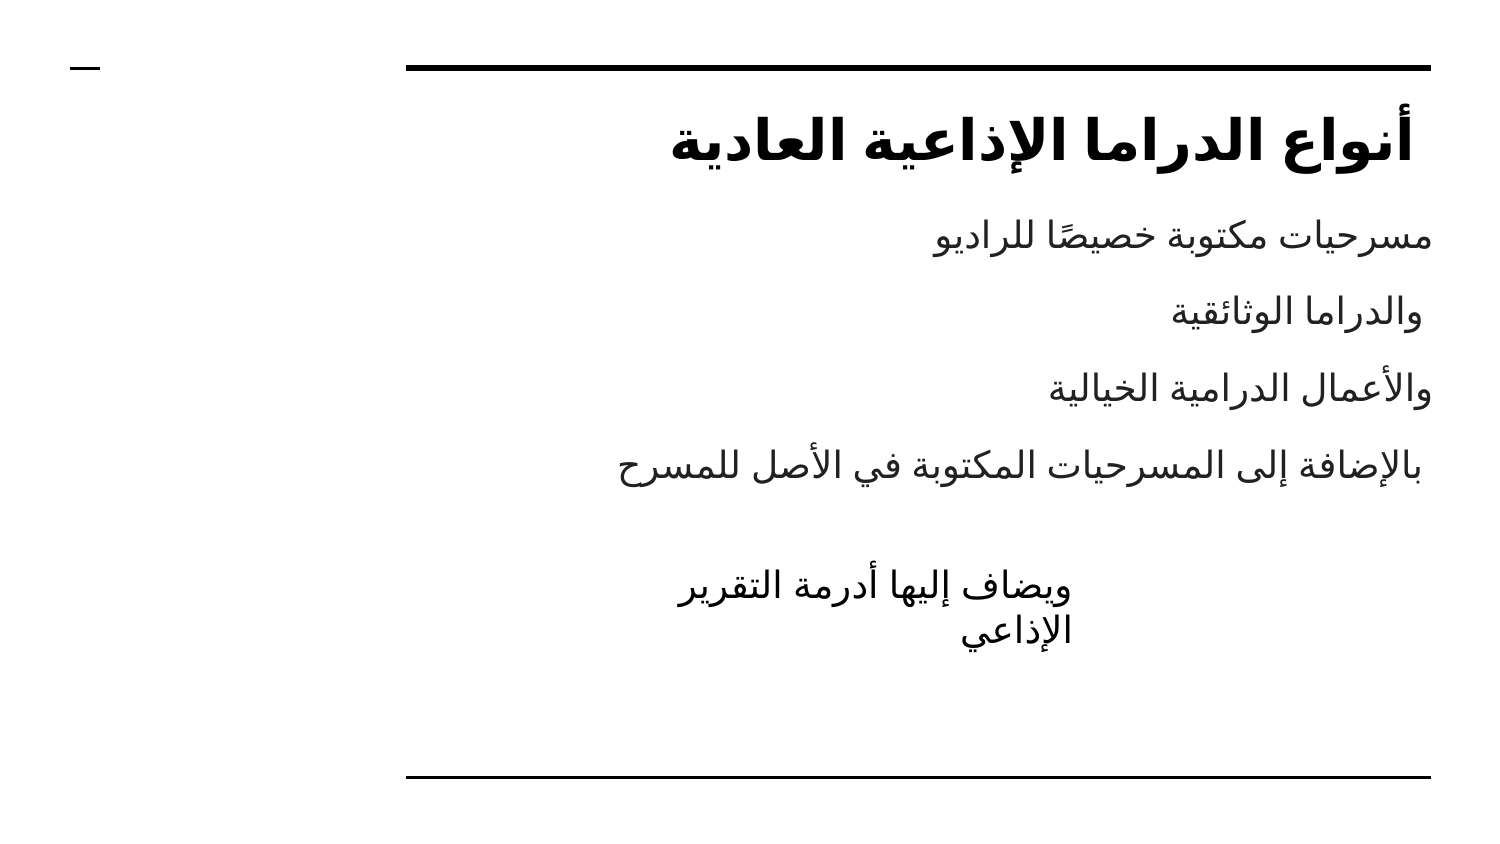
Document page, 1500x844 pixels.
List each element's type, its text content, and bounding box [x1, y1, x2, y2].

list مسرحيات مكتوبة خصيصًا للراديو والدراما الوثائقية والأعمال الدرامية الخيالية بالإضافة إلى المسرحيات المكتوبة في الأصل للمسرح [51, 189, 1449, 474]
text_box ويضاف إليها أدرمة التقرير الإذاعي [590, 545, 1088, 666]
title أنواع الدراما الإذاعية العادية [393, 94, 1431, 189]
text_box [403, 40, 1500, 117]
